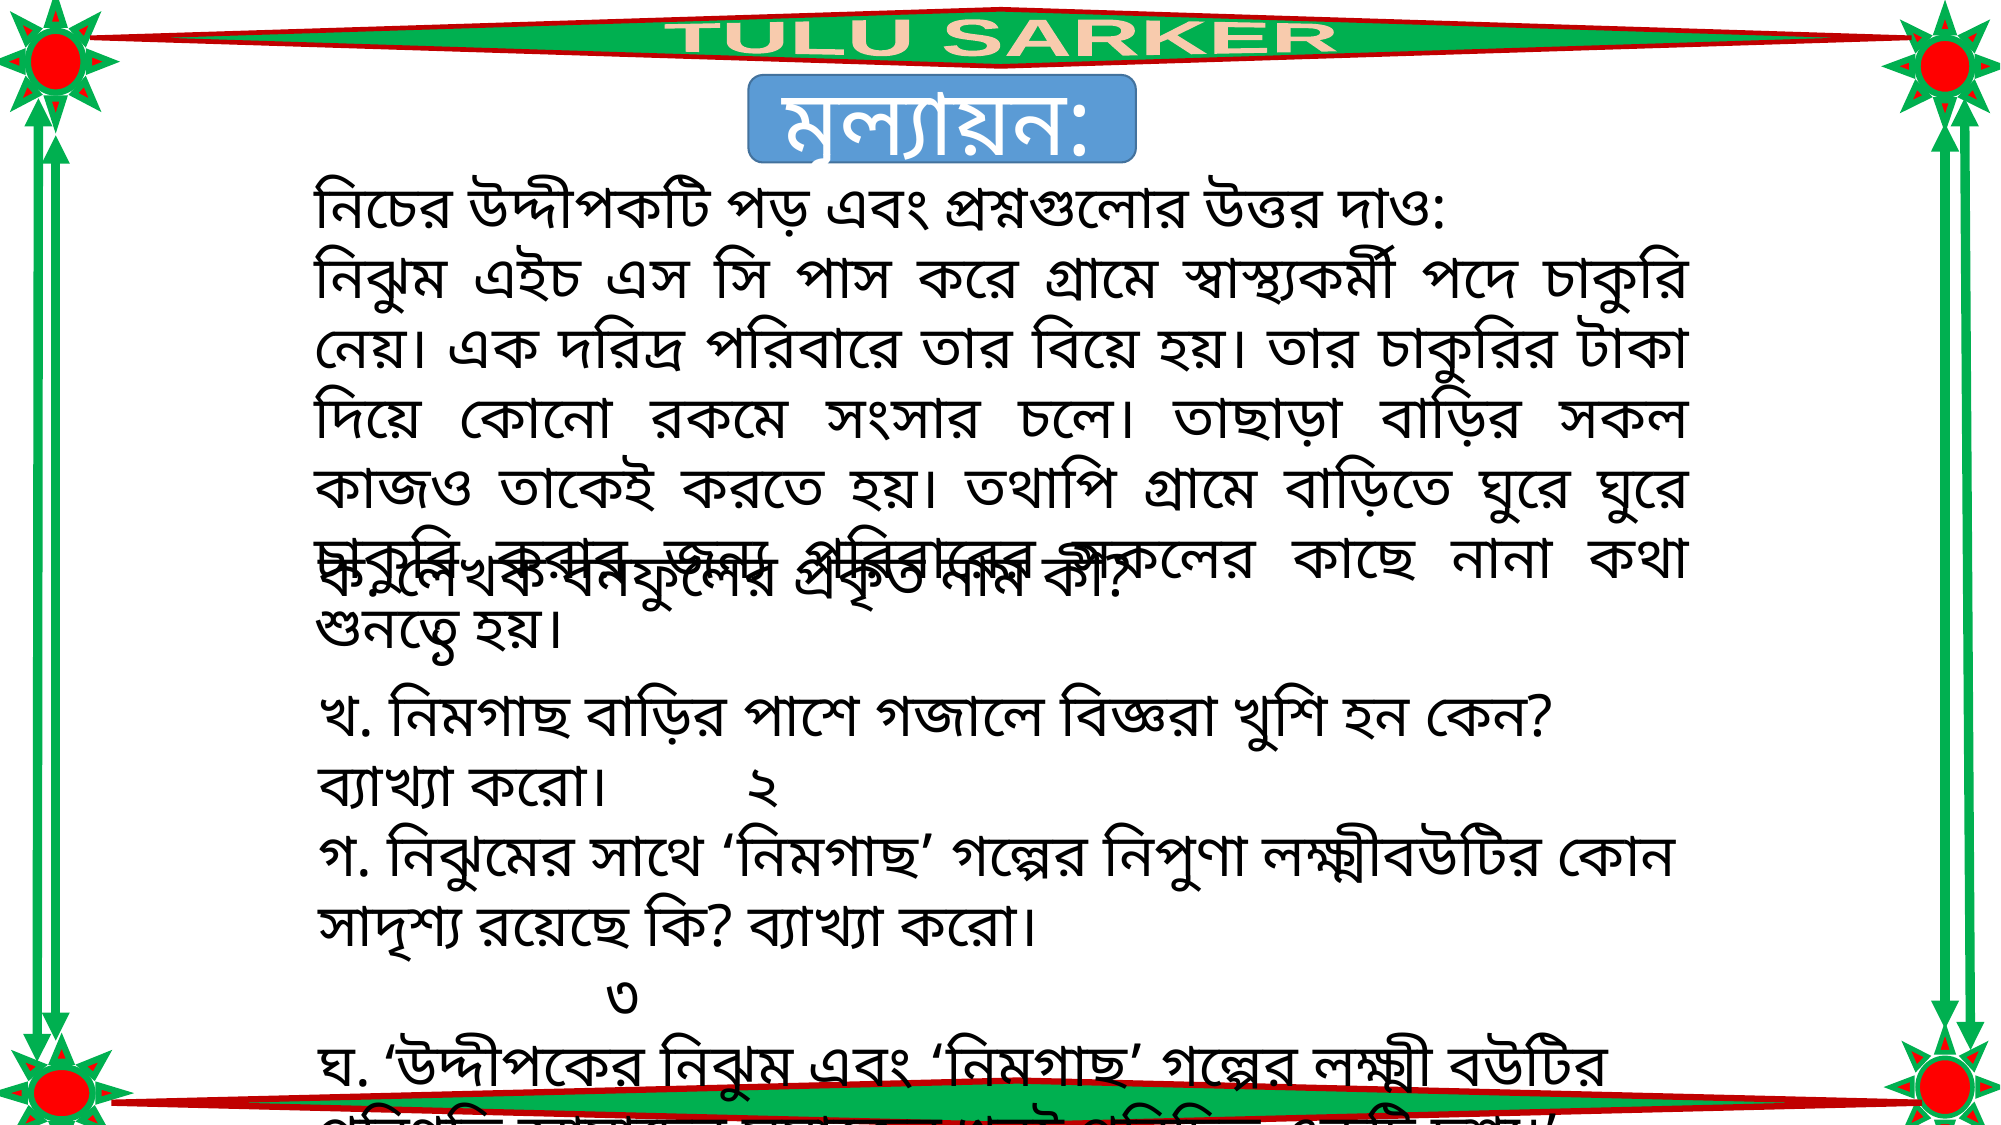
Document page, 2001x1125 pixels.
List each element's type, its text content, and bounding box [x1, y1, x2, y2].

text_box মূল্যায়ন: [747, 73, 1137, 162]
text_box ক. লেখক বনফুলের প্রকৃত নাম কী? ১ খ. নিমগাছ বাড়ির পাশে গজালে বিজ্ঞরা খুশি হন কেন? ব্যাখ্যা করো। ২ গ. নিঝুমের সাথে ‘নিমগাছ’ গল্পের নিপুণা লক্ষ্মীবউটির কোন সাদৃশ্য রয়েছে কি? ব্যাখ্যা করো। ৩ ঘ. ‘উদ্দীপকের নিঝুম এবং ‘নিমগাছ’ গল্পের লক্ষ্মী বউটির পরিণতি আমাদের সমাজের খুবই পরিচিত একটি দৃশ্য।’-উক্তিটি মূল্যায়ন কর। ৪ [303, 531, 1708, 1125]
text_box নিচের উদ্দীপকটি পড় এবং প্রশ্নগুলোর উত্তর দাও: নিঝুম এইচ এস সি পাস করে গ্রামে স্বাস্থ্যকর্মী পদে চাকুরি নেয়। এক দরিদ্র পরিবারে তার বিয়ে হয়। তার চাকুরির টাকা দিয়ে কোনো রকমে সংসার চলে। তাছাড়া বাড়ির সকল কাজও তাকেই করতে হয়। তথাপি গ্রামে বাড়িতে ঘুরে ঘুরে চাকুরি করার জন্য পরিবারের সকলের কাছে নানা কথা শুনতে হয়। [299, 162, 1704, 668]
